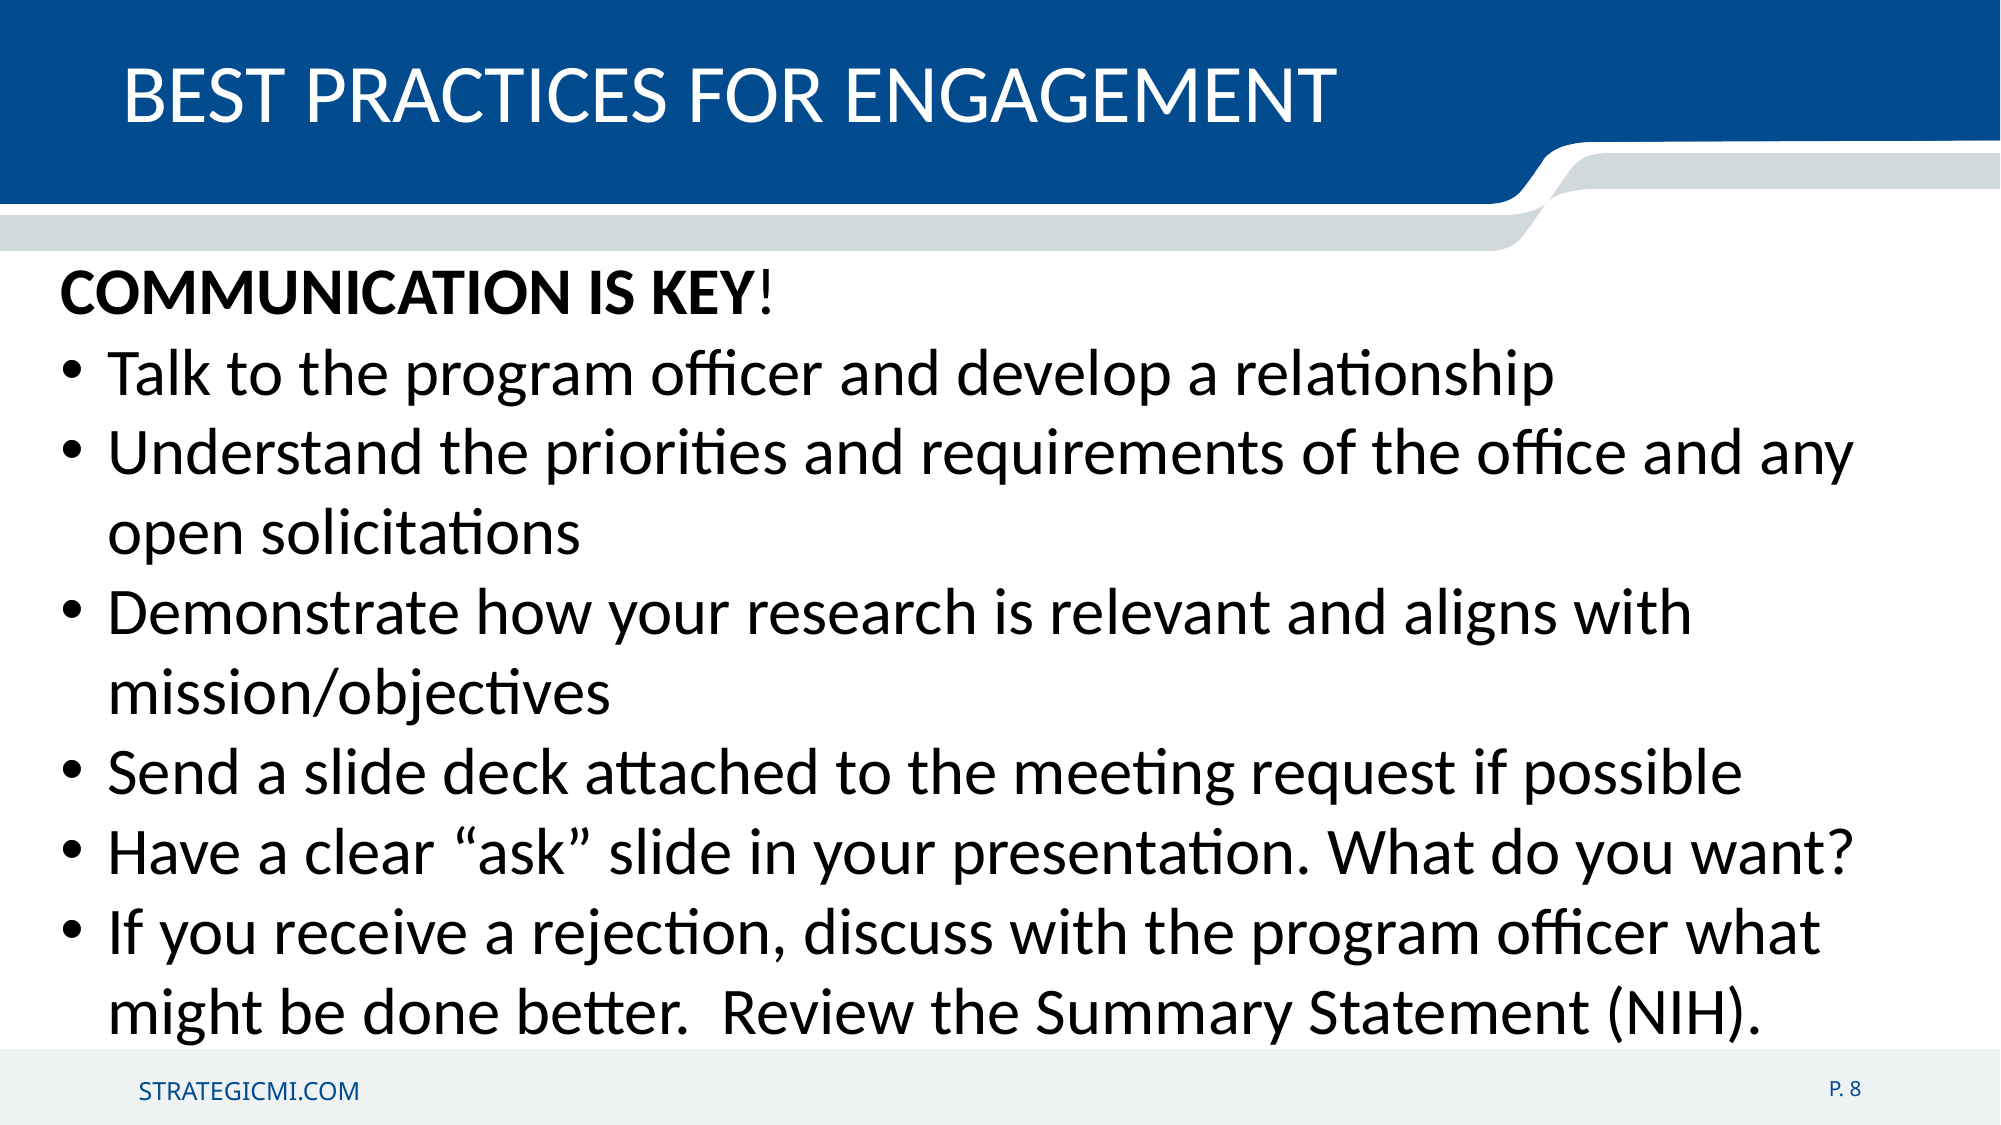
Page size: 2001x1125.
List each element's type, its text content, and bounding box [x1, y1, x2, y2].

text_box COMMUNICATION IS KEY! Talk to the program officer and develop a relationship Understand the priorities and requirements of the office and any open solicitations Demonstrate how your research is relevant and aligns with mission/objectives Send a slide deck attached to the meeting request if possible Have a clear “ask” slide in your presentation. What do you want? If you receive a rejection, discuss with the program officer what might be done better. Review the Summary Statement (NIH). [45, 240, 1955, 1056]
text_box BEST PRACTICES FOR ENGAGEMENT [108, 32, 1468, 147]
picture [0, 0, 2001, 257]
slide_number P. 8 [1753, 1068, 1877, 1114]
